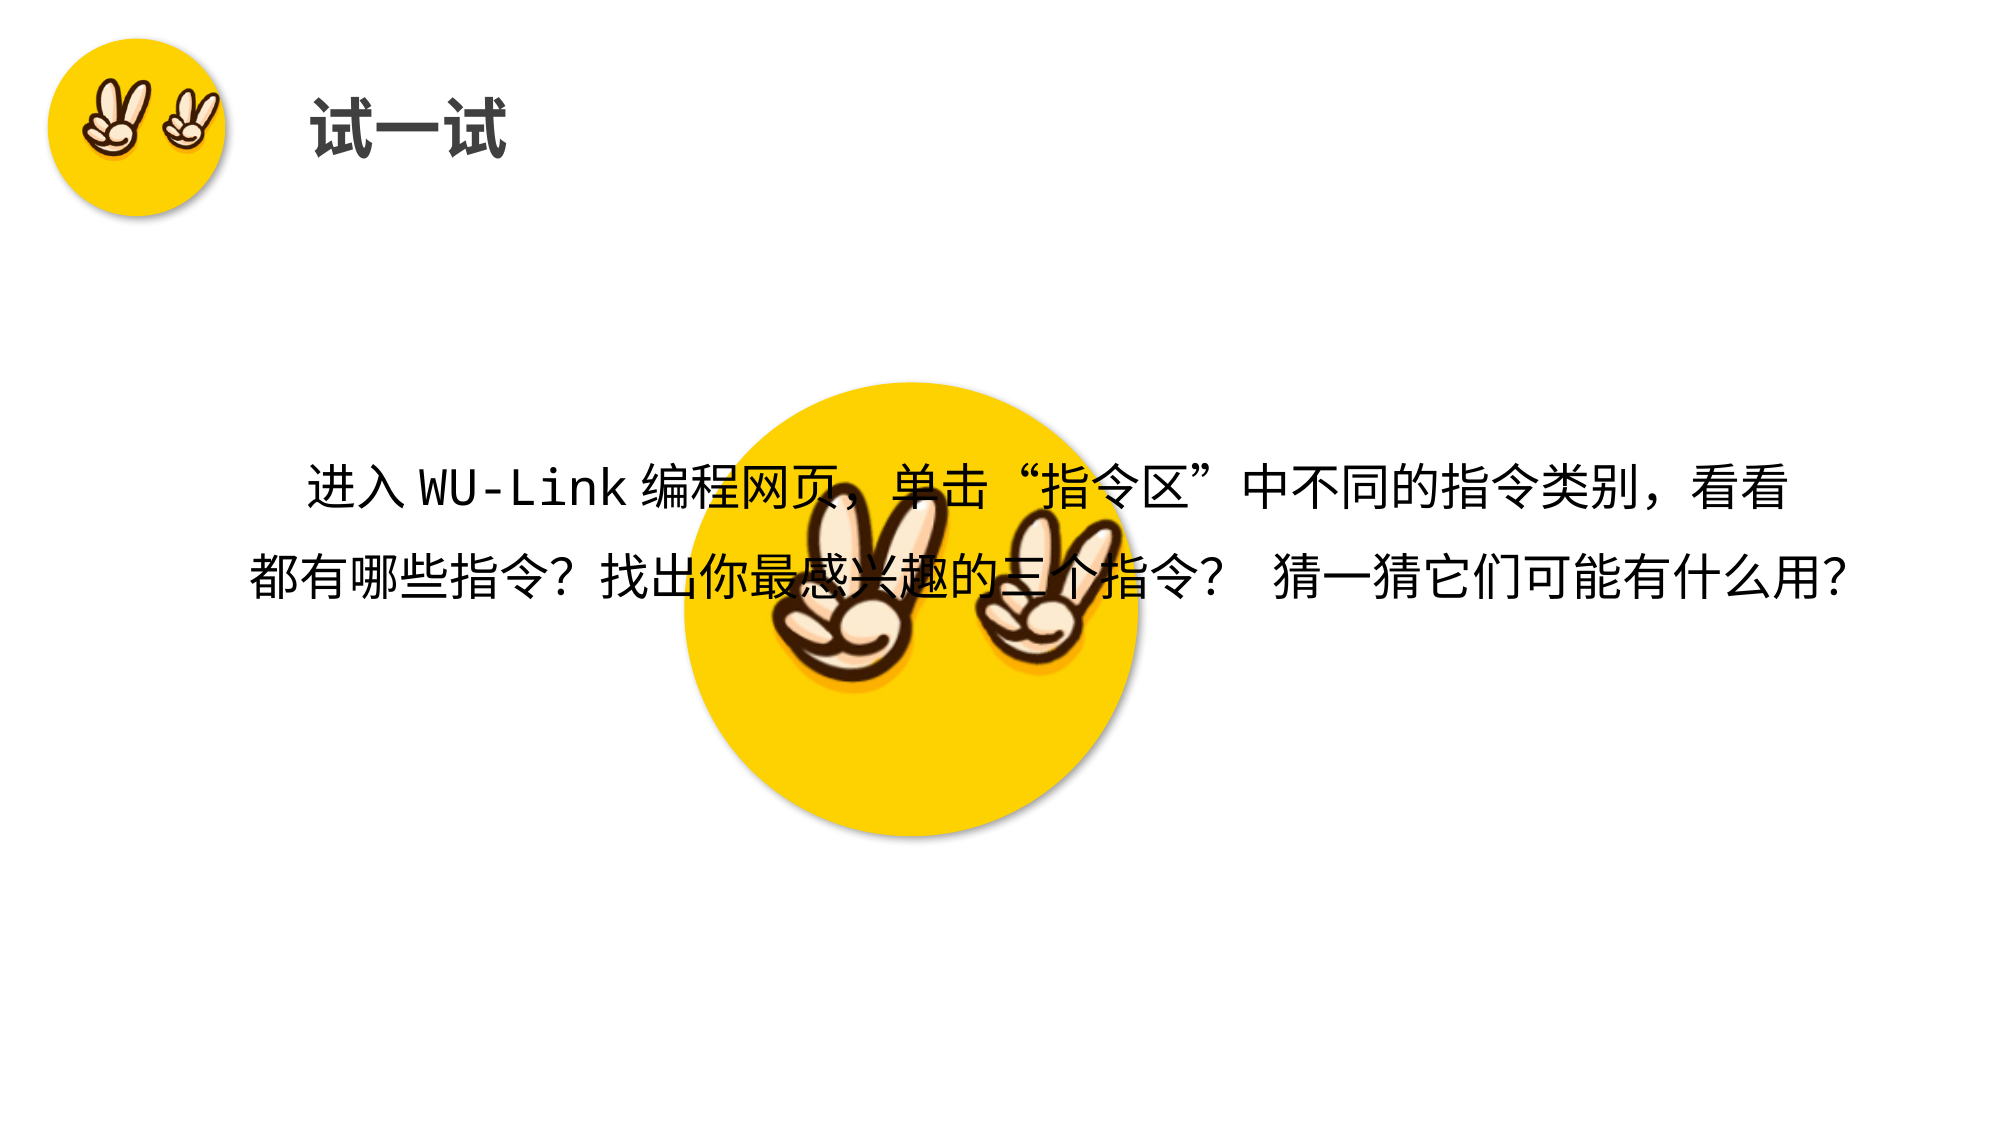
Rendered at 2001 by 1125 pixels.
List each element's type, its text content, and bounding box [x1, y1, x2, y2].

text_box [46, 37, 227, 218]
text_box 试一试 [292, 79, 523, 175]
text_box [787, 381, 1035, 418]
text_box 进入WU-Link编程网页，单击“指令区”中不同的指令类别，看看都有哪些指令？找出你最感兴趣的三个指令？ 猜一猜它们可能有什么用？ [194, 418, 1840, 614]
text_box [683, 614, 1140, 838]
